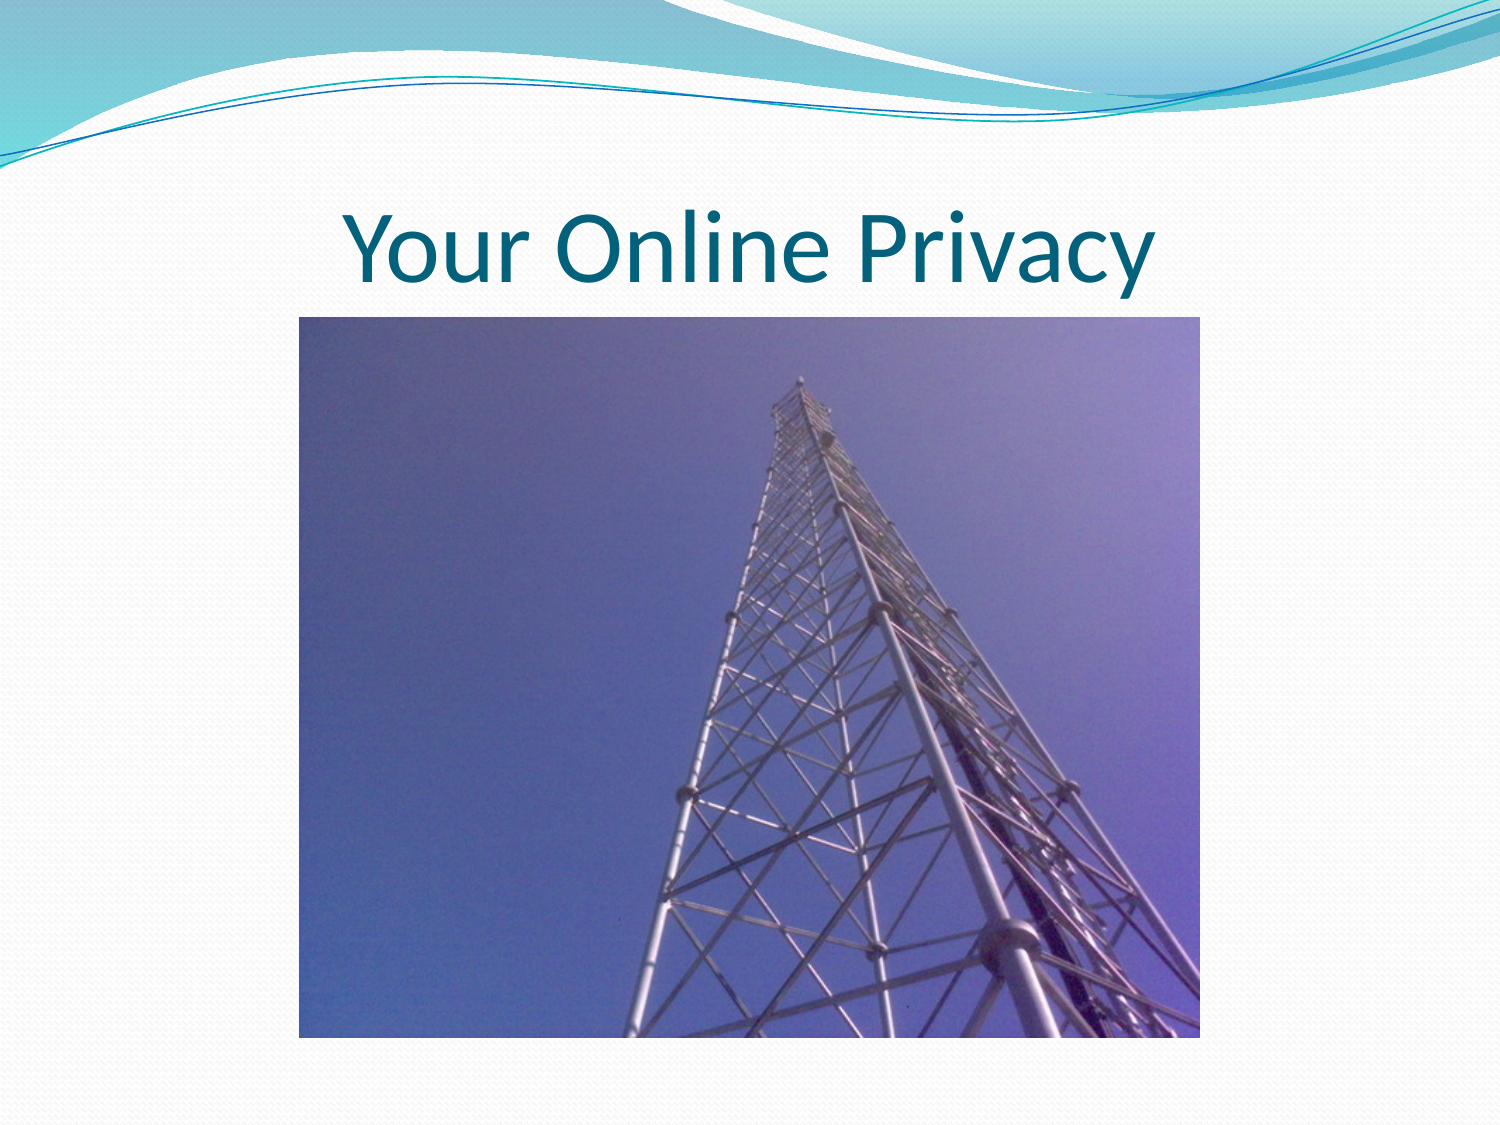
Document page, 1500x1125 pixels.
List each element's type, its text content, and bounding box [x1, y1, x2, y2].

title Your Online Privacy [75, 115, 1425, 303]
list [299, 317, 1201, 1038]
